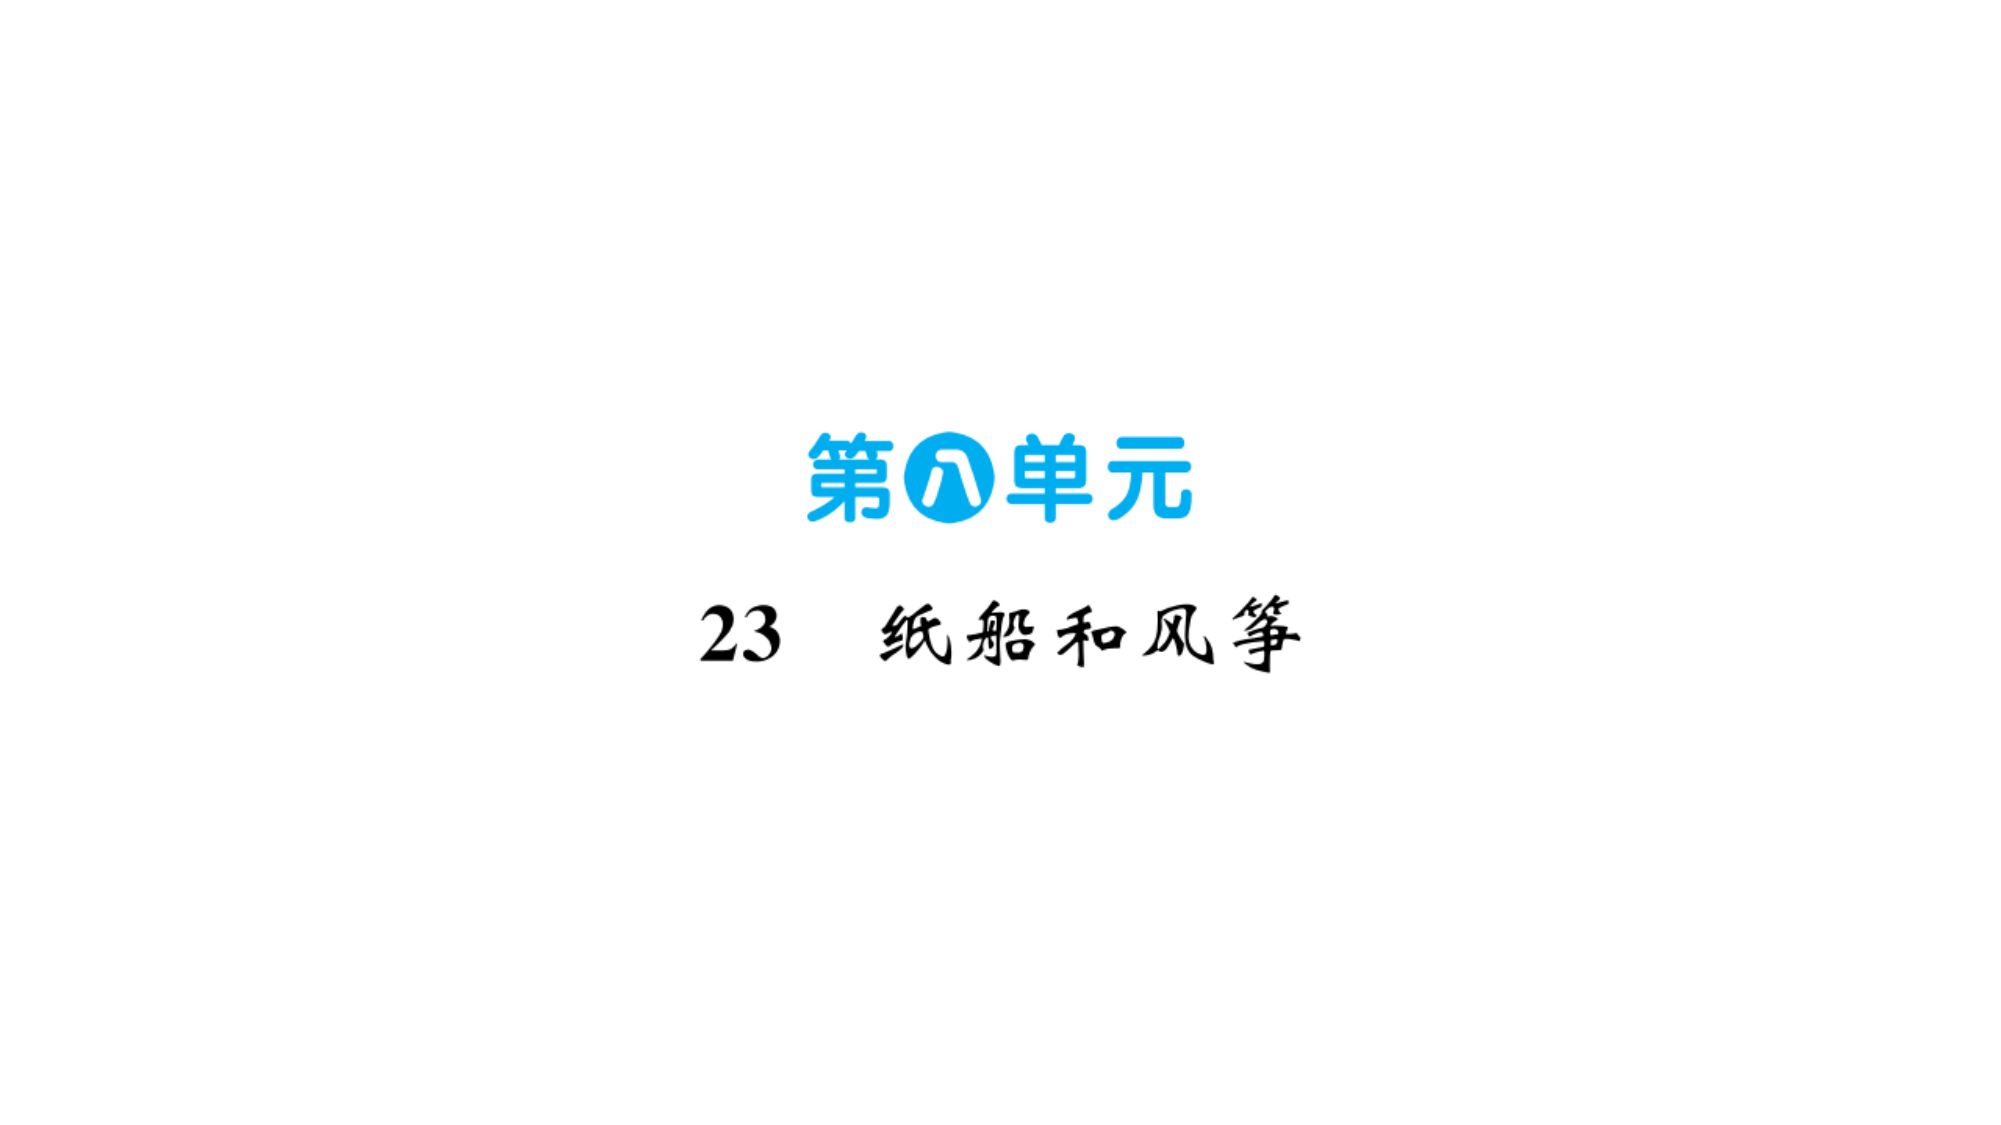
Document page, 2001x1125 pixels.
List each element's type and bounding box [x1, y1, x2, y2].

picture [694, 590, 1306, 678]
picture [802, 426, 1198, 528]
